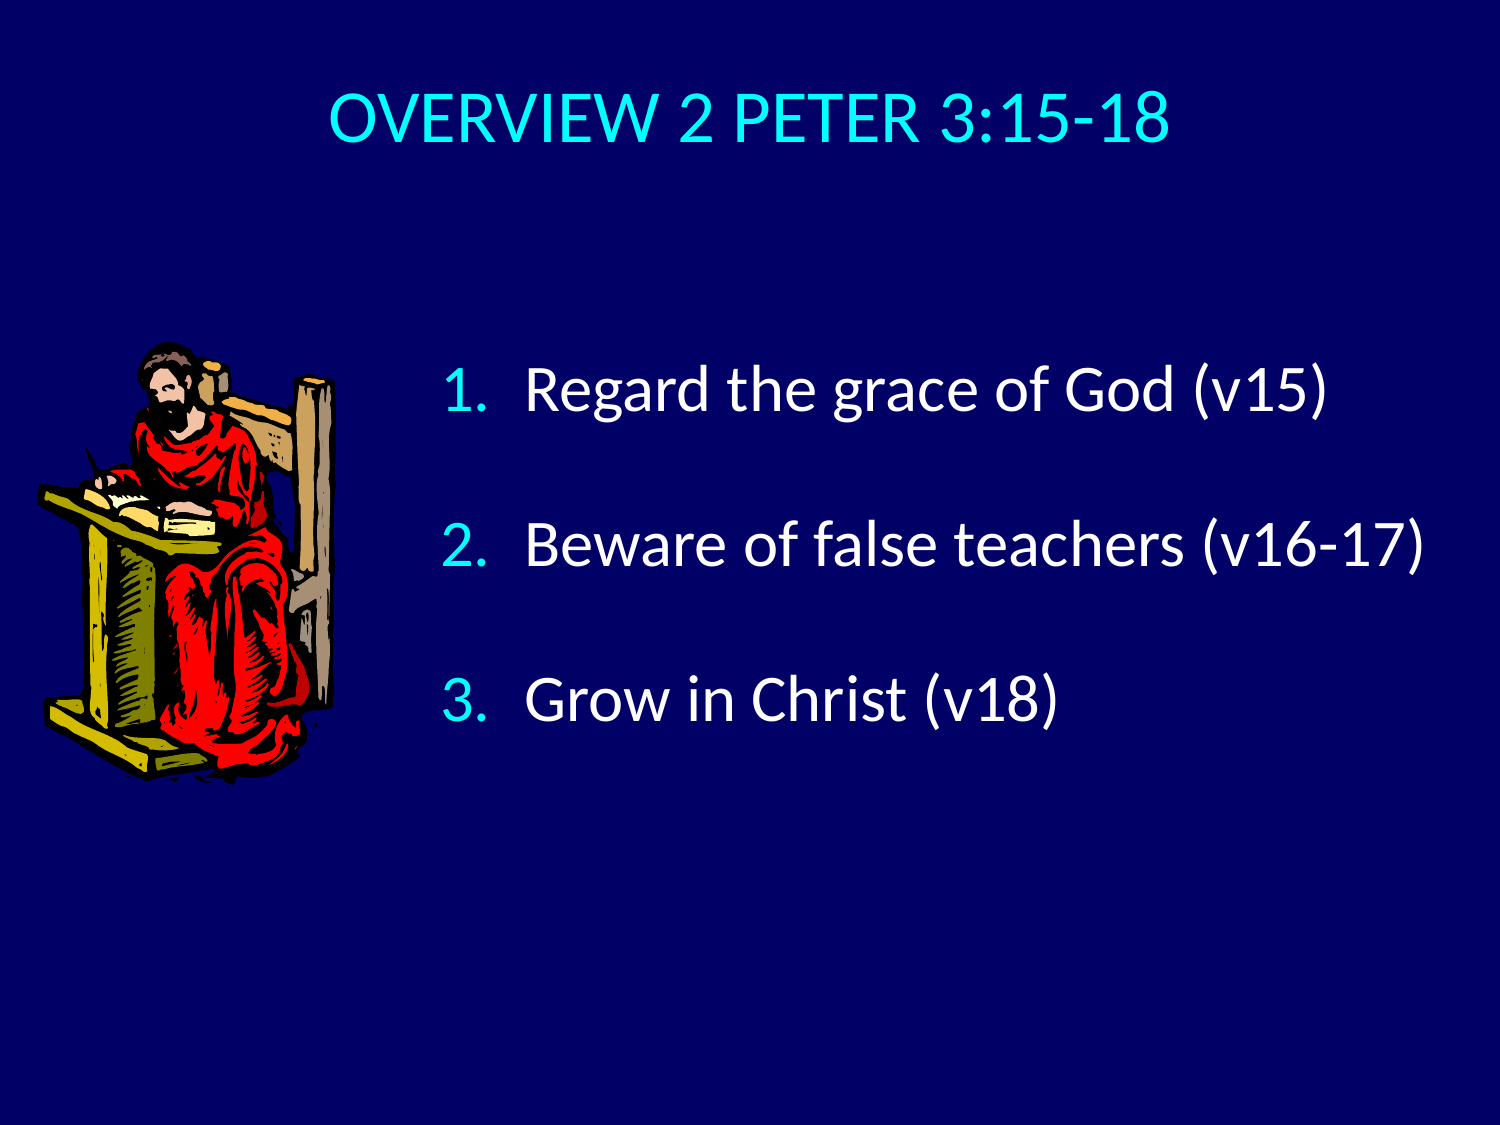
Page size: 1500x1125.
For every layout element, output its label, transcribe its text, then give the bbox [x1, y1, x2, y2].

list Regard the grace of God (v15) Beware of false teachers (v16-17) Grow in Christ (v18) [424, 337, 1468, 788]
title OVERVIEW 2 PETER 3:15-18 [112, 37, 1388, 188]
picture [37, 337, 340, 788]
